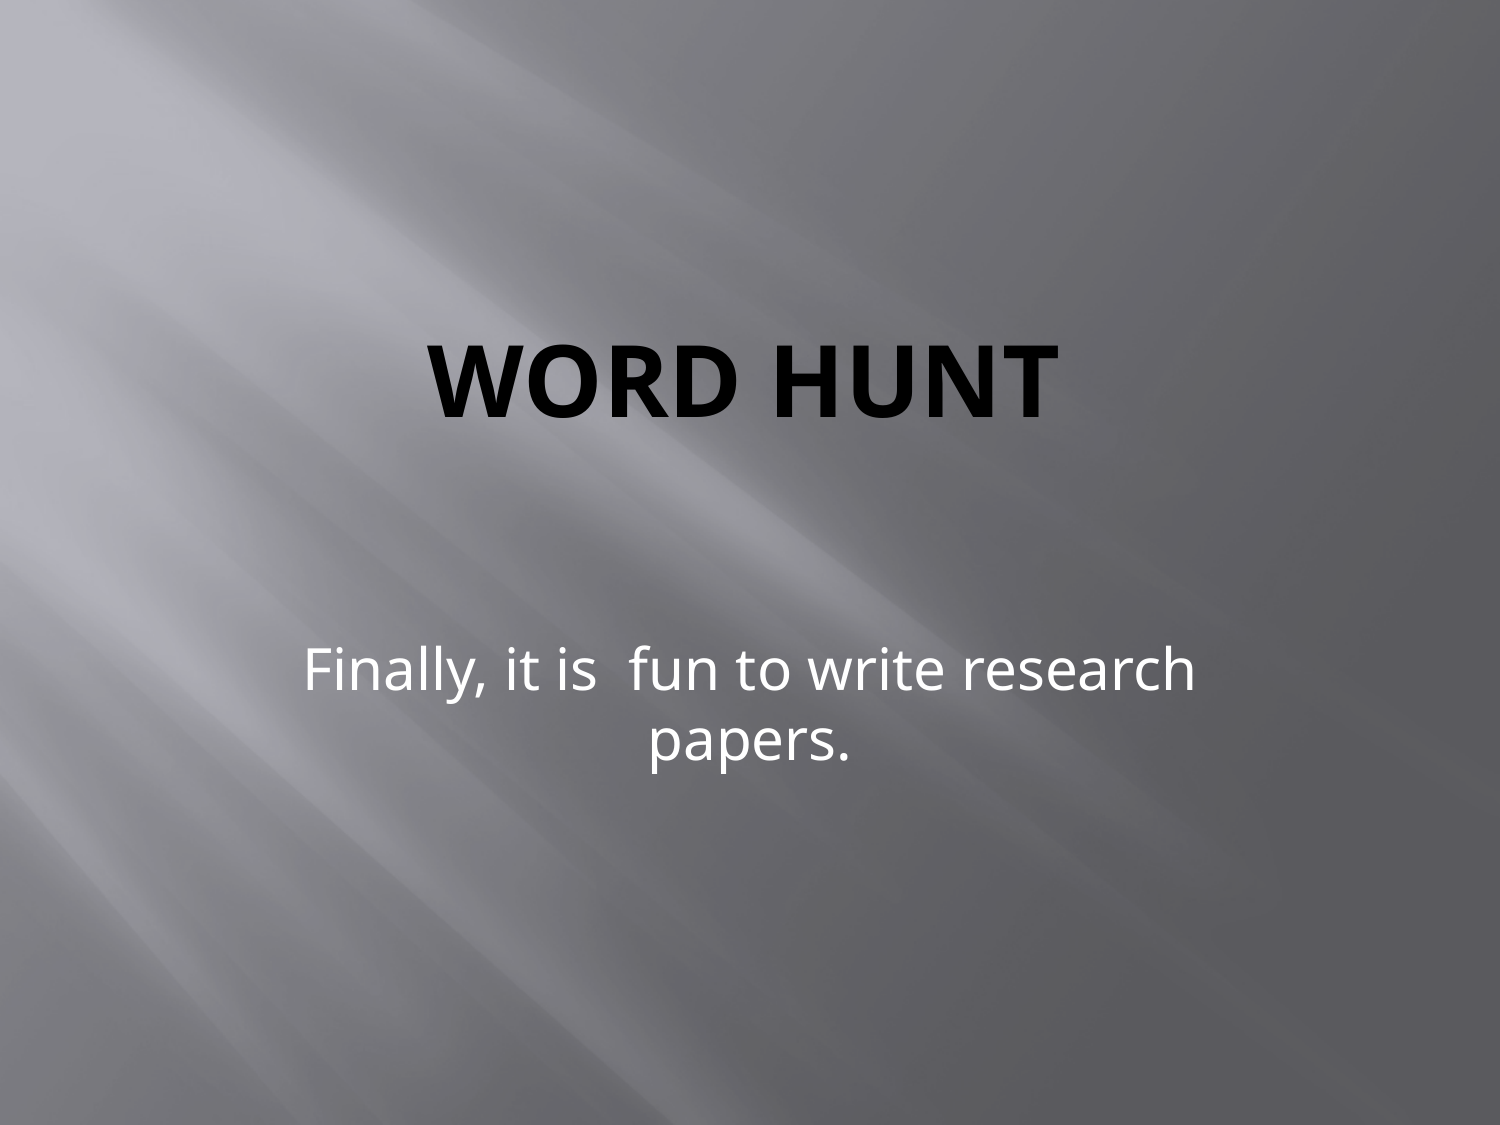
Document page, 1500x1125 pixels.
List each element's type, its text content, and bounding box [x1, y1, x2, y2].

subtitle Finally, it is fun to write research papers. [225, 624, 1275, 863]
title Word Hunt [69, 99, 1420, 438]
